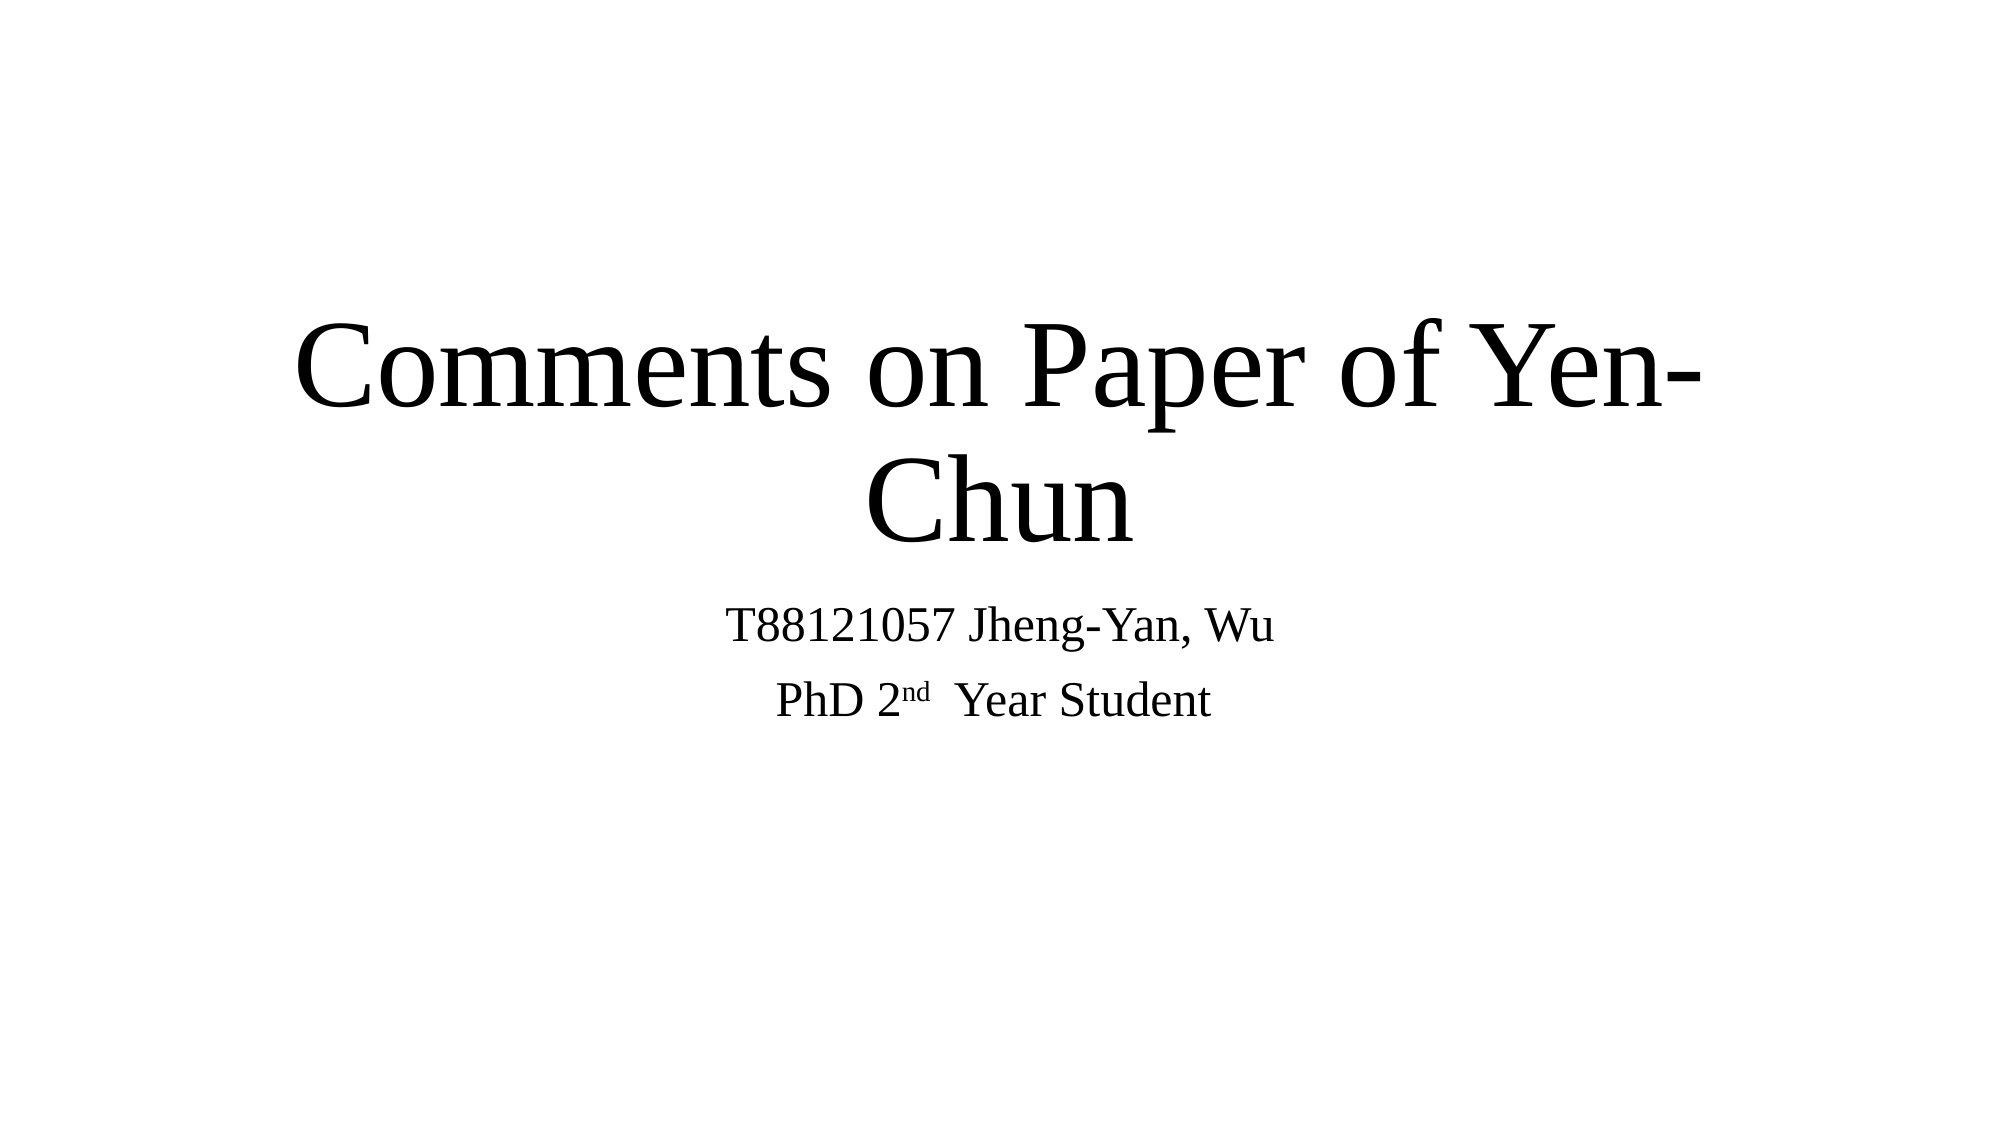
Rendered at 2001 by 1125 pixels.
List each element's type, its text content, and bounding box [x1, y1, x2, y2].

subtitle T88121057 Jheng-Yan, Wu PhD 2nd Year Student [249, 590, 1750, 863]
title Comments on Paper of Yen-Chun [249, 184, 1750, 576]
